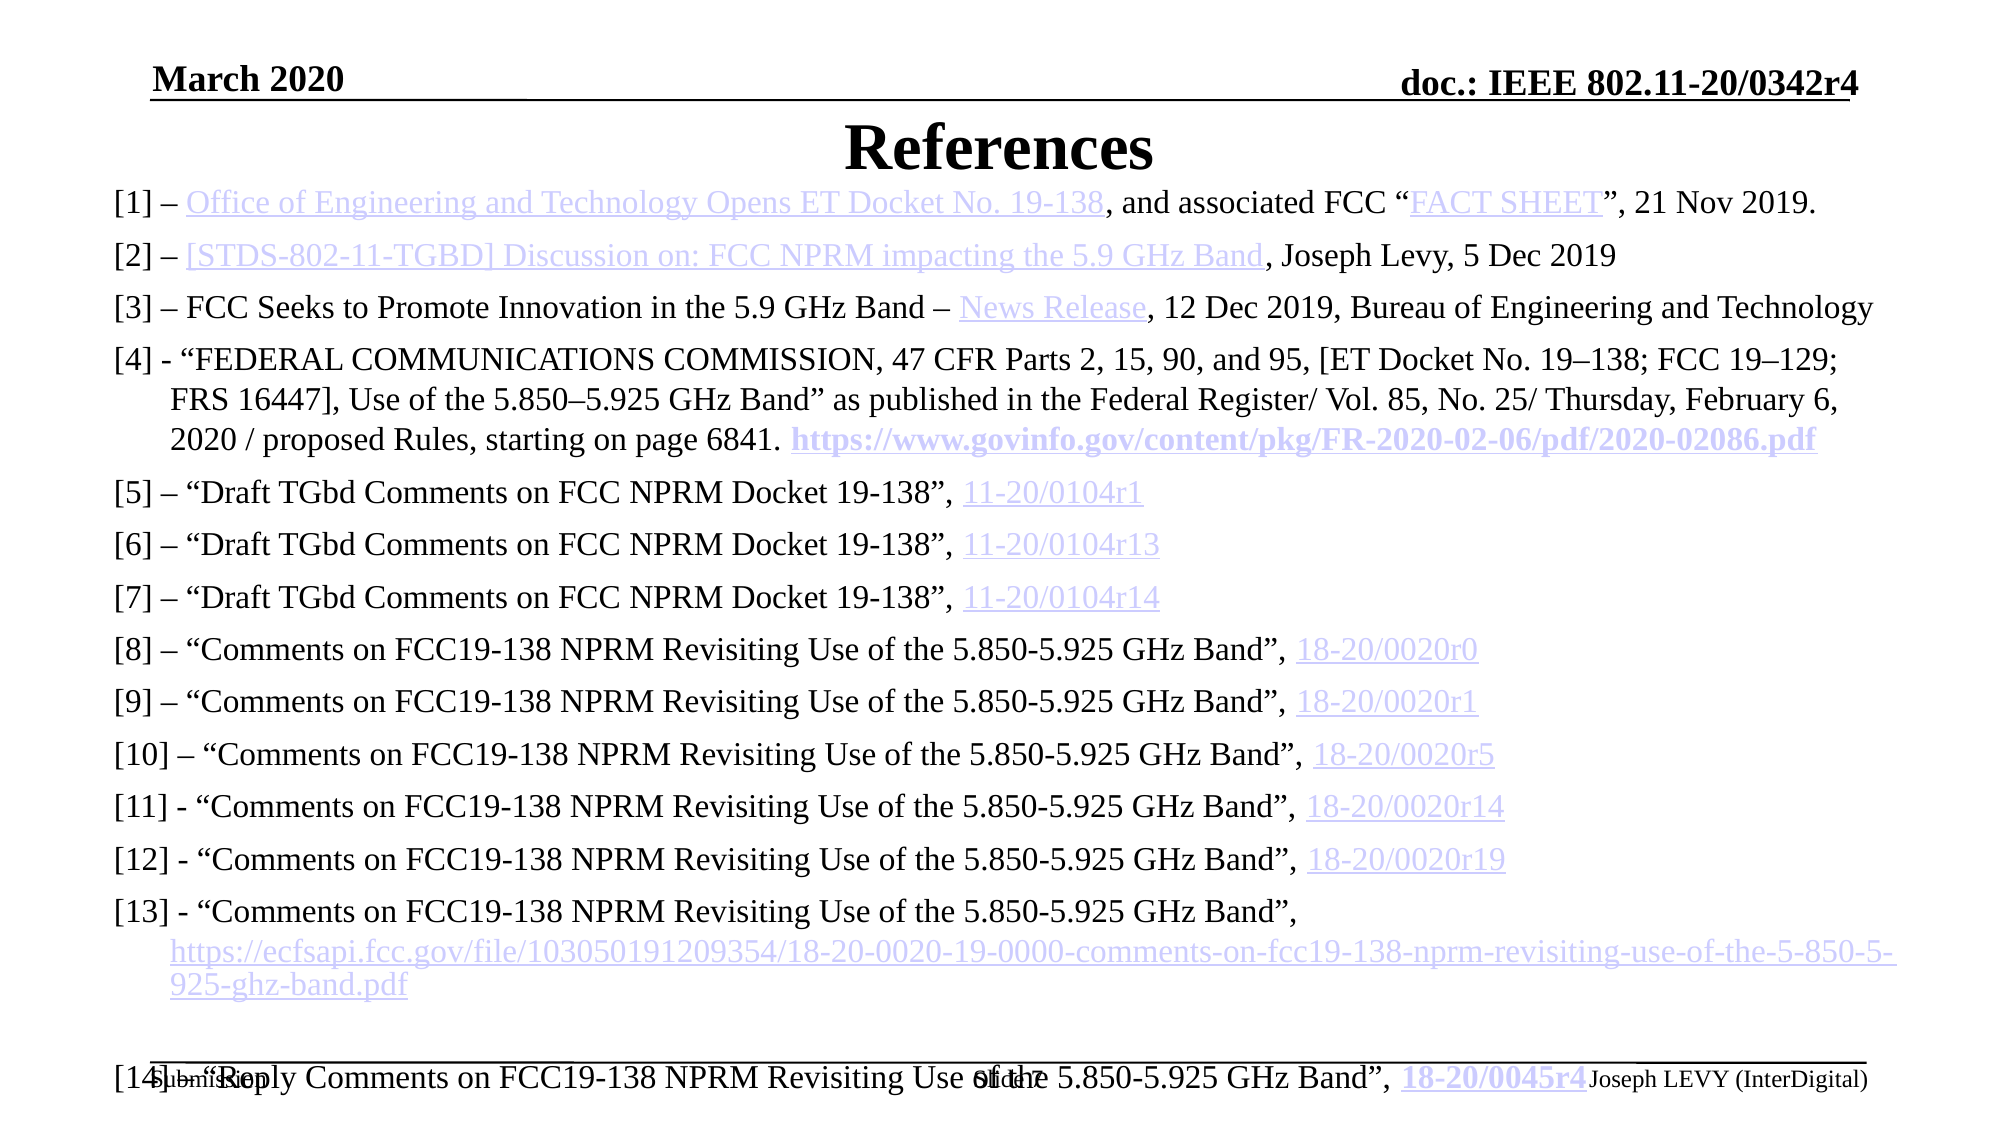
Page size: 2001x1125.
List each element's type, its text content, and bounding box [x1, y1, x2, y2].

footer Joseph LEVY (InterDigital) [1171, 1061, 1869, 1093]
slide_number Slide 7 [950, 1061, 1067, 1123]
title References [149, 112, 1850, 172]
list [1] – Office of Engineering and Technology Opens ET Docket No. 19-138, and associated FCC “FACT SHEET”, 21 Nov 2019. [2] – [STDS-802-11-TGBD] Discussion on: FCC NPRM impacting the 5.9 GHz Band, Joseph Levy, 5 Dec 2019 [3] – FCC Seeks to Promote Innovation in the 5.9 GHz Band – News Release, 12 Dec 2019, Bureau of Engineering and Technology [4] - “FEDERAL COMMUNICATIONS COMMISSION, 47 CFR Parts 2, 15, 90, and 95, [ET Docket No. 19–138; FCC 19–129; FRS 16447], Use of the 5.850–5.925 GHz Band” as published in the Federal Register/ Vol. 85, No. 25/ Thursday, February 6, 2020 / proposed Rules, starting on page 6841. https://www.govinfo.gov/content/pkg/FR-2020-02-06/pdf/2020-02086.pdf [5] – “Draft TGbd Comments on FCC NPRM Docket 19-138”, 11-20/0104r1 [6] – “Draft TGbd Comments on FCC NPRM Docket 19-138”, 11-20/0104r13 [7] – “Draft TGbd Comments on FCC NPRM Docket 19-138”, 11-20/0104r14 [8] – “Comments on FCC19-138 NPRM Revisiting Use of the 5.850-5.925 GHz Band”, 18-20/0020r0 [9] – “Comments on FCC19-138 NPRM Revisiting Use of the 5.850-5.925 GHz Band”, 18-20/0020r1 [10] – “Comments on FCC19-138 NPRM Revisiting Use of the 5.850-5.925 GHz Band”, 18-20/0020r5 [11] - “Comments on FCC19-138 NPRM Revisiting Use of the 5.850-5.925 GHz Band”, 18-20/0020r14 [12] - “Comments on FCC19-138 NPRM Revisiting Use of the 5.850-5.925 GHz Band”, 18-20/0020r19 [13] - “Comments on FCC19-138 NPRM Revisiting Use of the 5.850-5.925 GHz Band”, https://ecfsapi.fcc.gov/file/103050191209354/18-20-0020-19-0000-comments-on-fcc19-138-nprm-revisiting-use-of-the-5-850-5-925-ghz-band.pdf [14] – “Reply Comments on FCC19-138 NPRM Revisiting Use of the 5.850-5.925 GHz Band”, 18-20/0045r4 [98, 172, 1918, 1063]
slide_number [152, 54, 563, 100]
